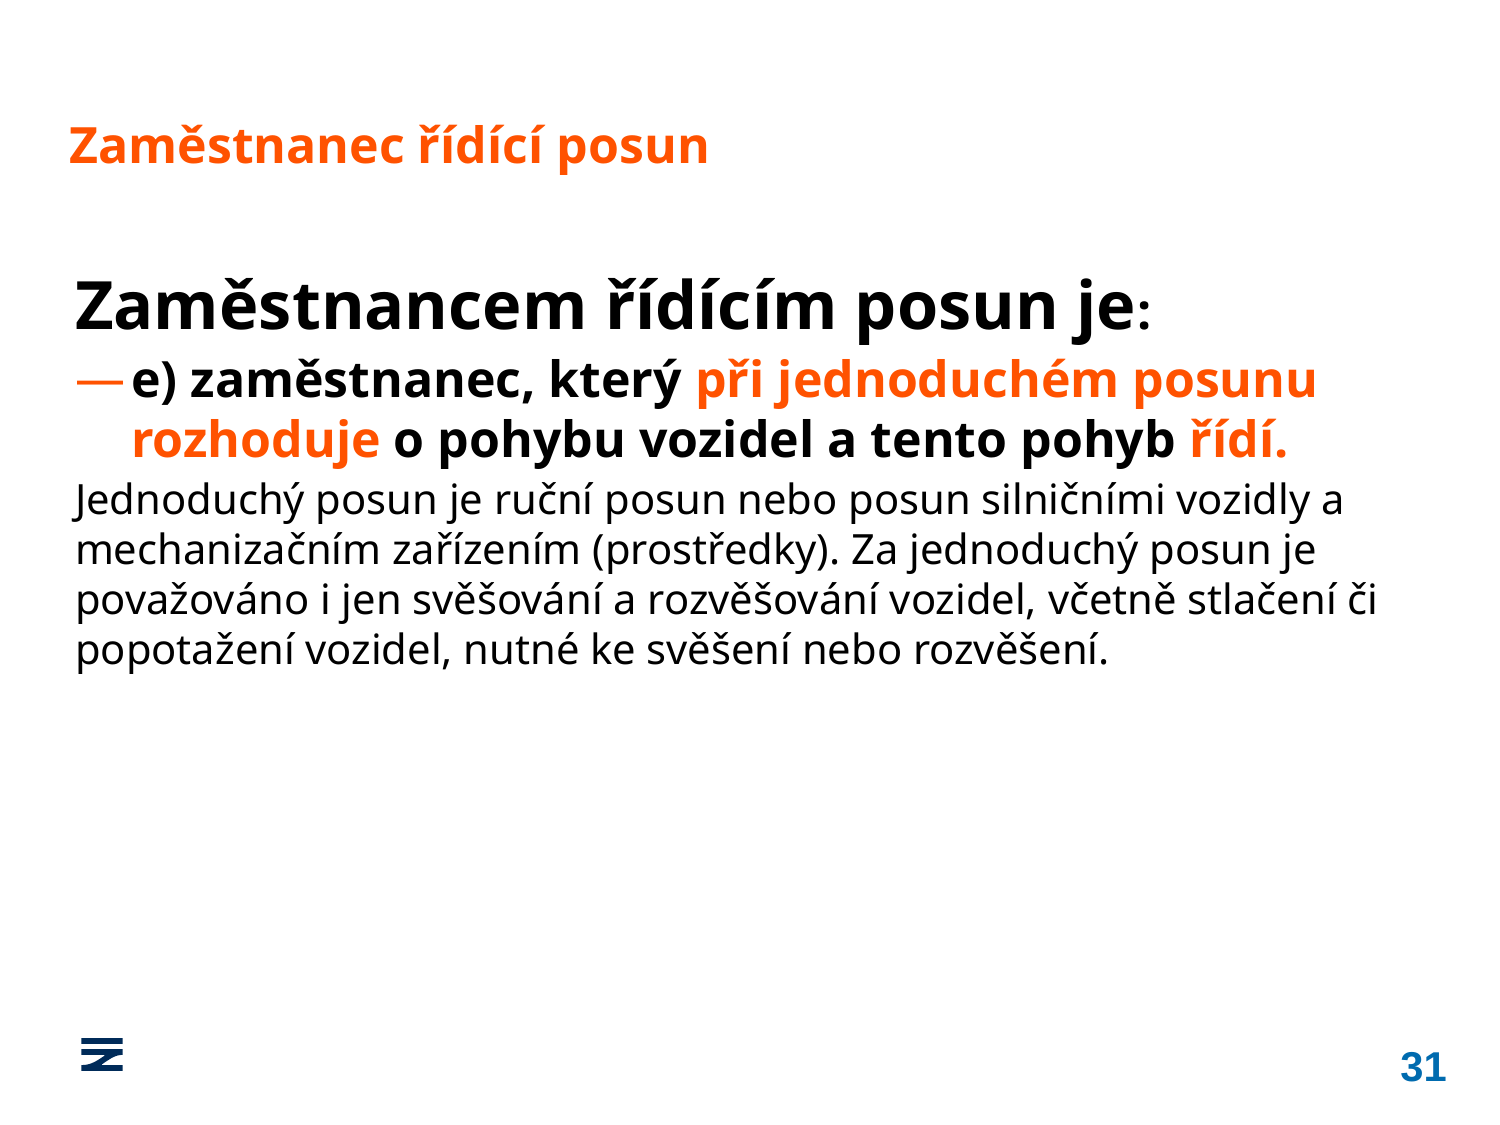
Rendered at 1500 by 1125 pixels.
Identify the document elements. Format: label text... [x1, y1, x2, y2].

list Zaměstnancem řídícím posun je: e) zaměstnanec, který při jednoduchém posunu rozhoduje o pohybu vozidel a tento pohyb řídí. Jednoduchý posun je ruční posun nebo posun silničními vozidly a mechanizačním zařízením (prostředky). Za jednoduchý posun je považováno i jen svěšování a rozvěšování vozidel, včetně stlačení či popotažení vozidel, nutné ke svěšení nebo rozvěšení. [75, 262, 1425, 1005]
list Zaměstnanec řídící posun [69, 113, 1436, 197]
slide_number 31 [1096, 1034, 1447, 1095]
